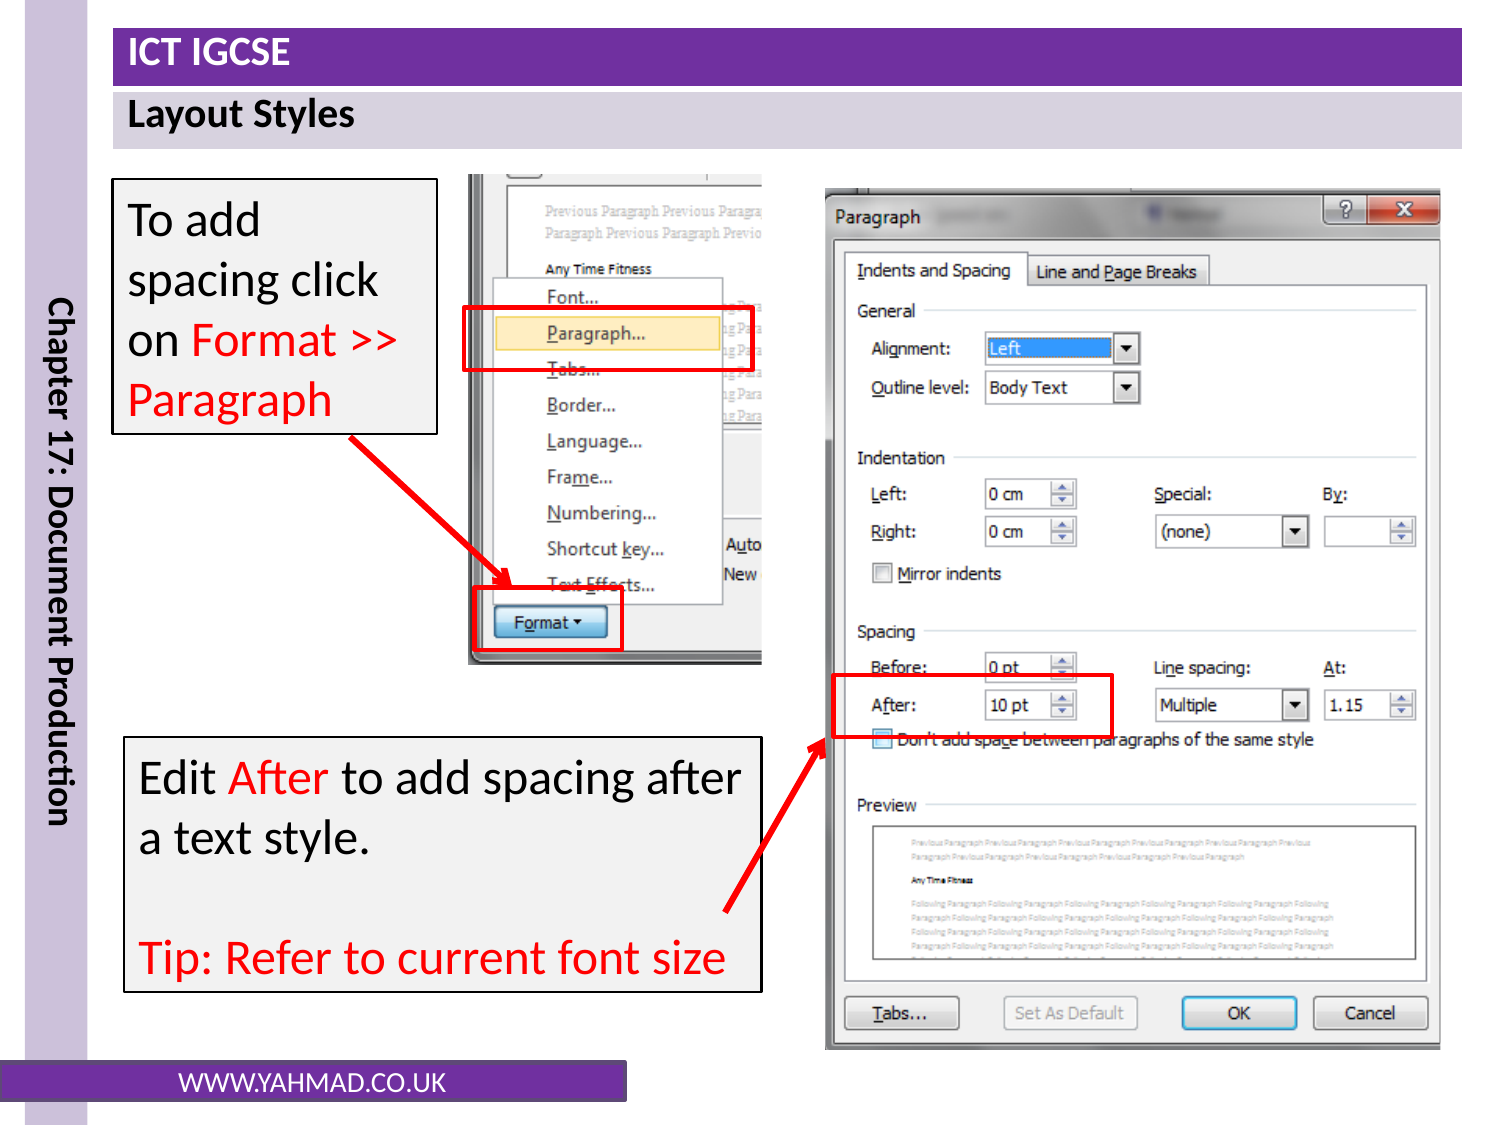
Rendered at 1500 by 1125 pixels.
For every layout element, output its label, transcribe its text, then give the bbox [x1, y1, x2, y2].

text_box Edit After to add spacing after a text style. Tip: Refer to current font size [123, 737, 762, 993]
picture [467, 174, 762, 665]
text_box To add spacing click on Format >> Paragraph [112, 179, 438, 434]
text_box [724, 737, 826, 913]
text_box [349, 436, 513, 588]
picture [824, 187, 1441, 1050]
